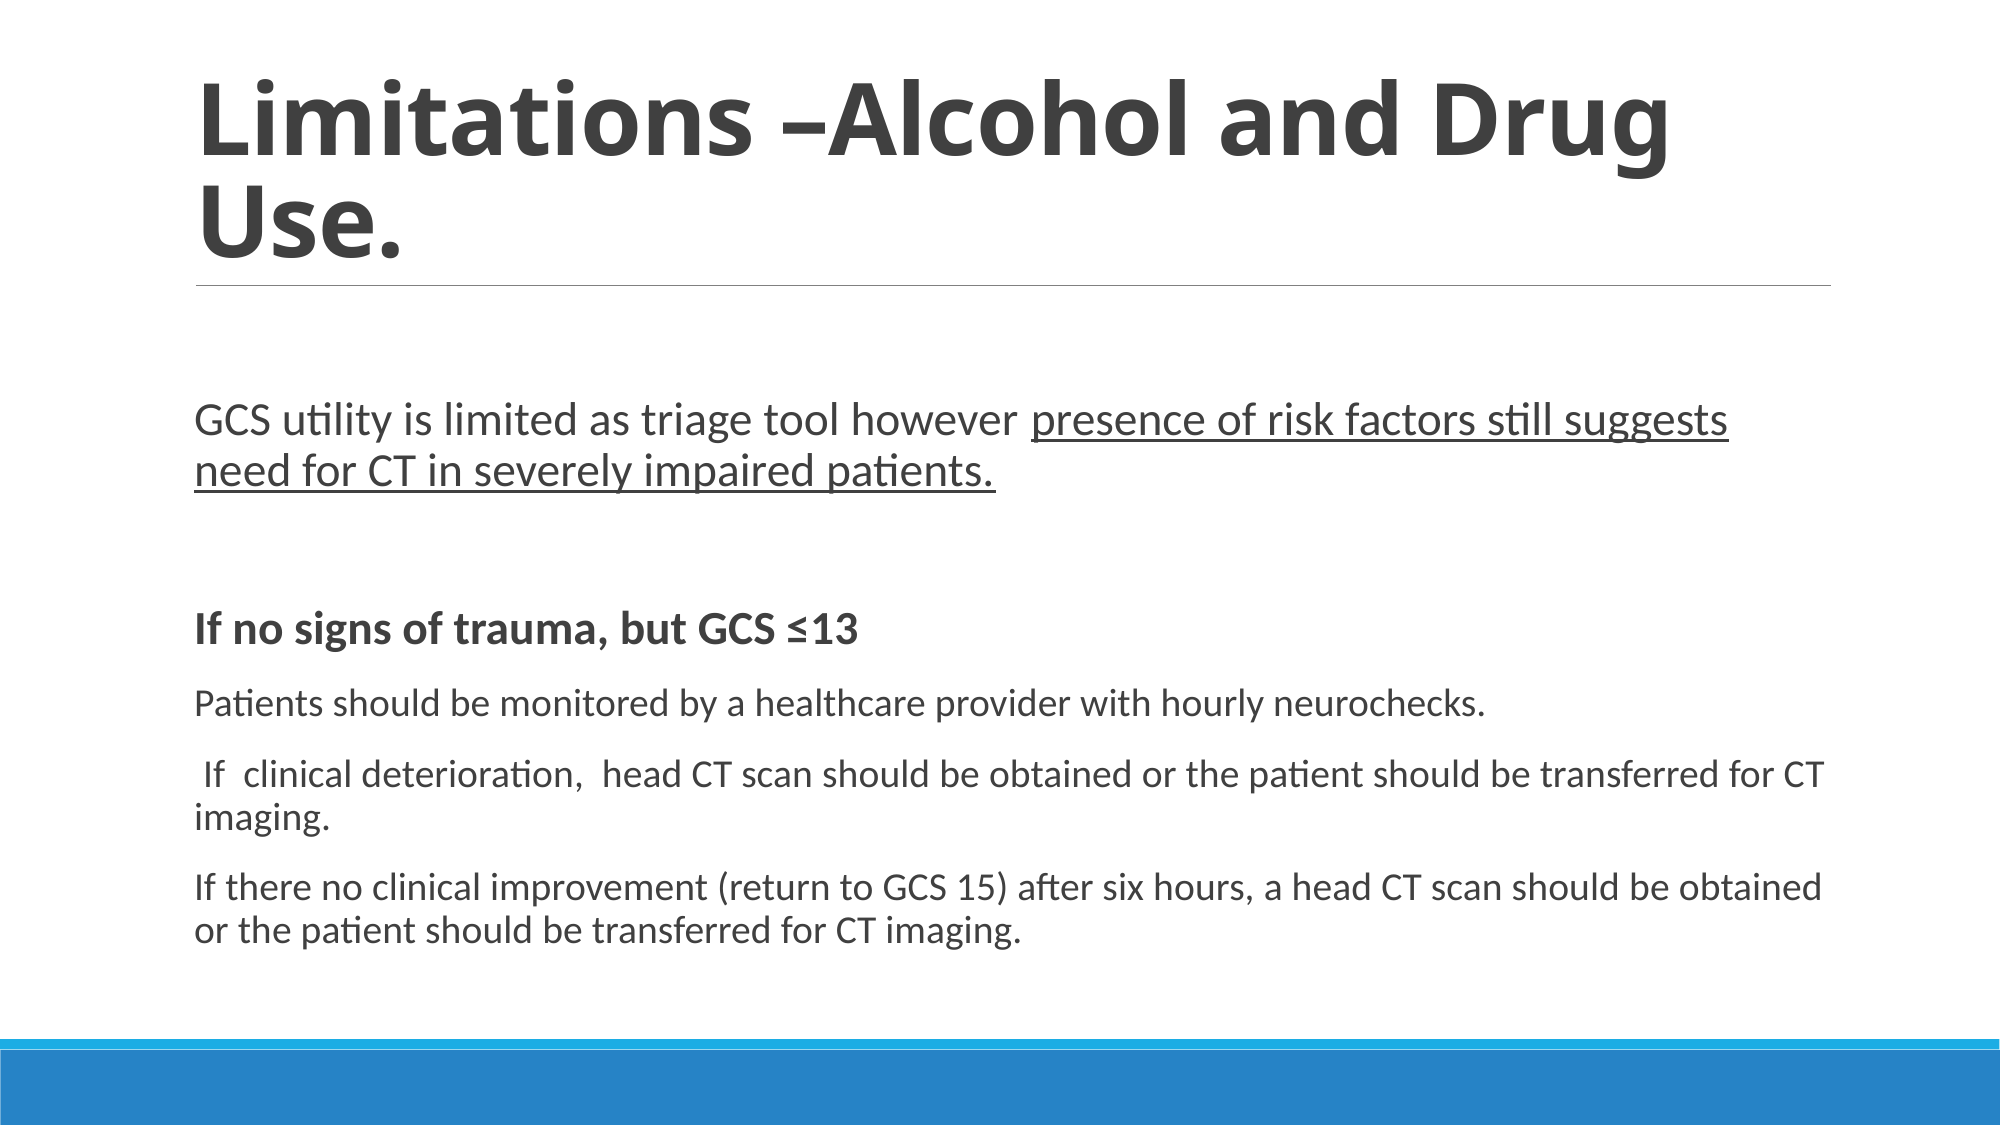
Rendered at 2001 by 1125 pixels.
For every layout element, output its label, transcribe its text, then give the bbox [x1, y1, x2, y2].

list GCS utility is limited as triage tool however presence of risk factors still suggests need for CT in severely impaired patients. If no signs of trauma, but GCS ≤13 Patients should be monitored by a healthcare provider with hourly neurochecks. If clinical deterioration, head CT scan should be obtained or the patient should be transferred for CT imaging. If there no clinical improvement (return to GCS 15) after six hours, a head CT scan should be obtained or the patient should be transferred for CT imaging. [180, 302, 1830, 963]
title Limitations –Alcohol and Drug Use. [180, 47, 1830, 285]
